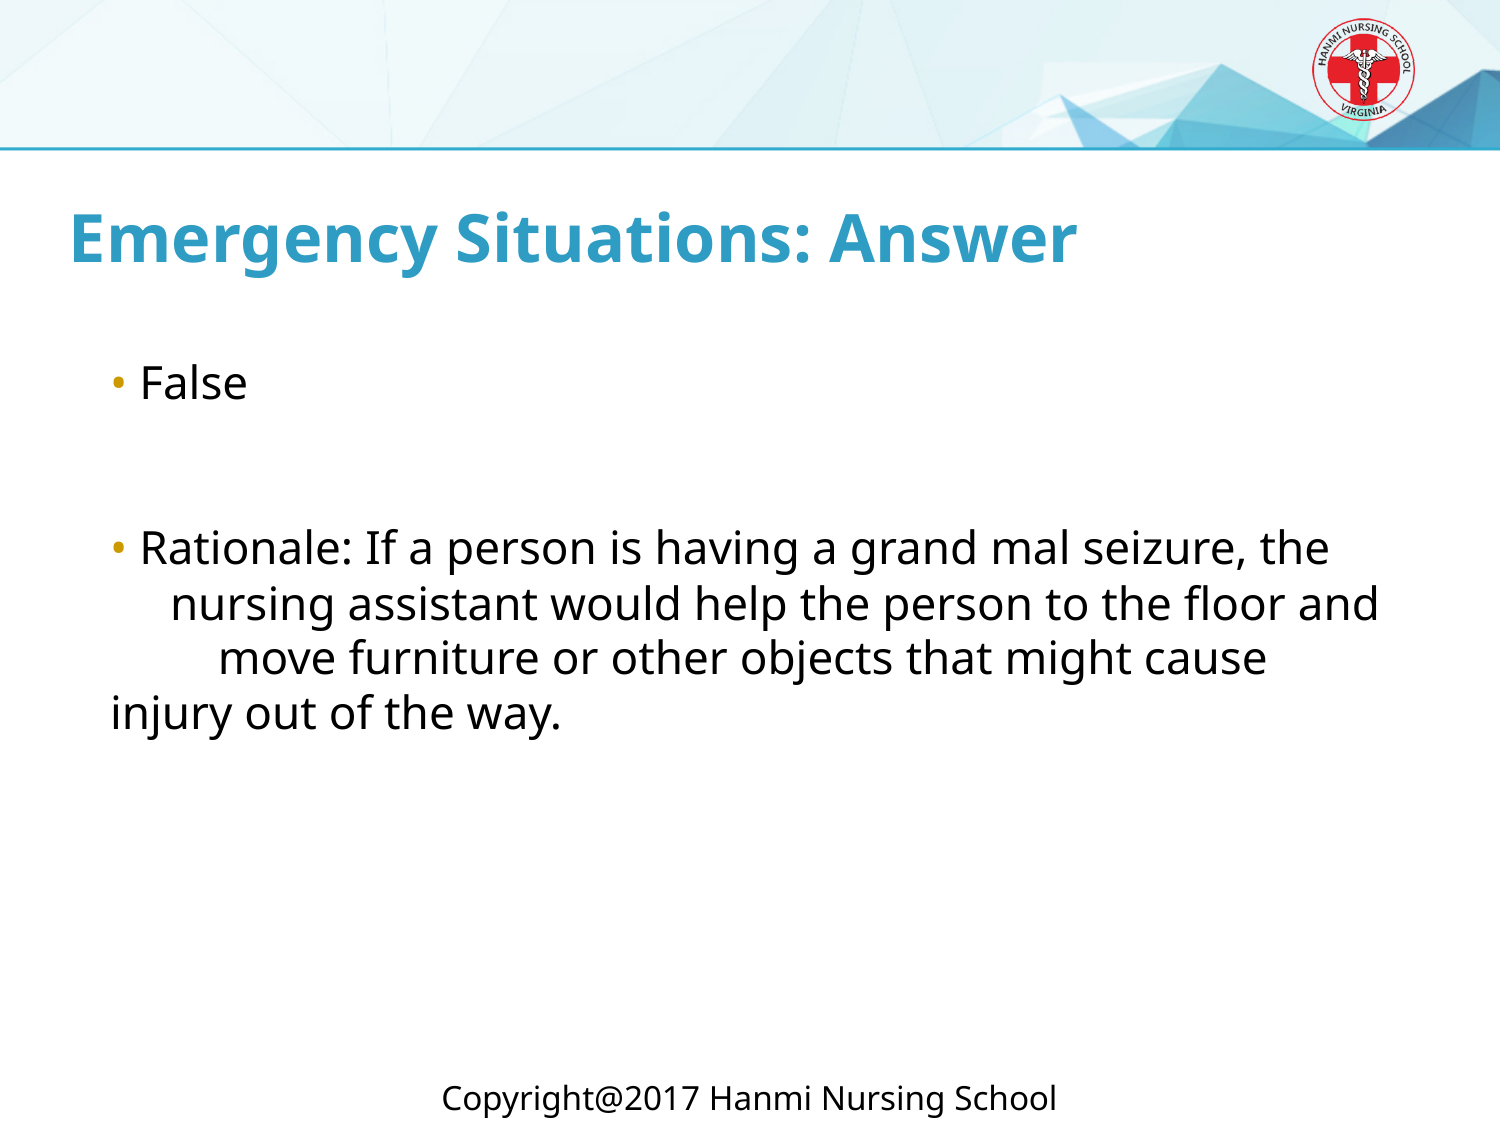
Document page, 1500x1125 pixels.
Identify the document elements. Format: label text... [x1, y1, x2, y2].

text_box False Rationale: If a person is having a grand mal seizure, the nursing assistant would help the person to the floor and move furniture or other objects that might cause injury out of the way. [95, 346, 1398, 747]
text_box Emergency Situations: Answer [54, 188, 1095, 284]
picture [0, 0, 1500, 1069]
text_box Copyright@2017 Hanmi Nursing School [0, 1069, 1500, 1125]
